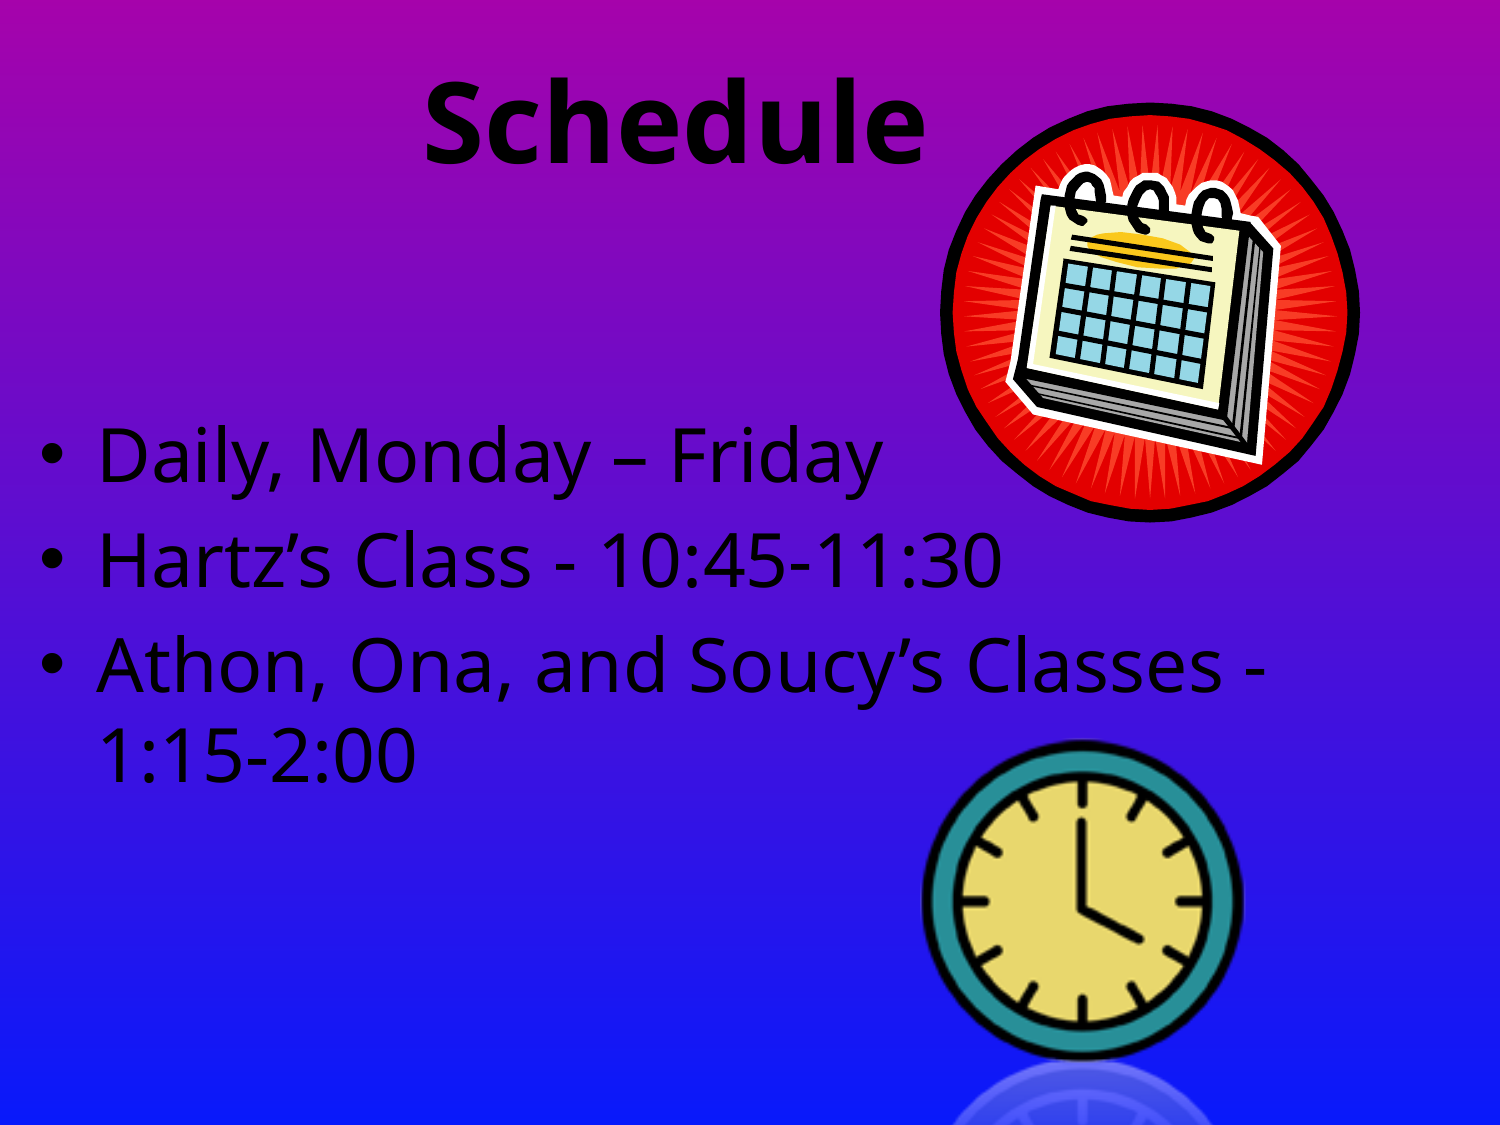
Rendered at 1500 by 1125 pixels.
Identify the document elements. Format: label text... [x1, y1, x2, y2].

picture [812, 712, 1351, 1125]
list Daily, Monday – Friday Hartz’s Class - 10:45-11:30 Athon, Ona, and Soucy’s Classes - 1:15-2:00 [24, 399, 1475, 1005]
title Schedule [112, 24, 1240, 213]
picture [939, 101, 1362, 525]
